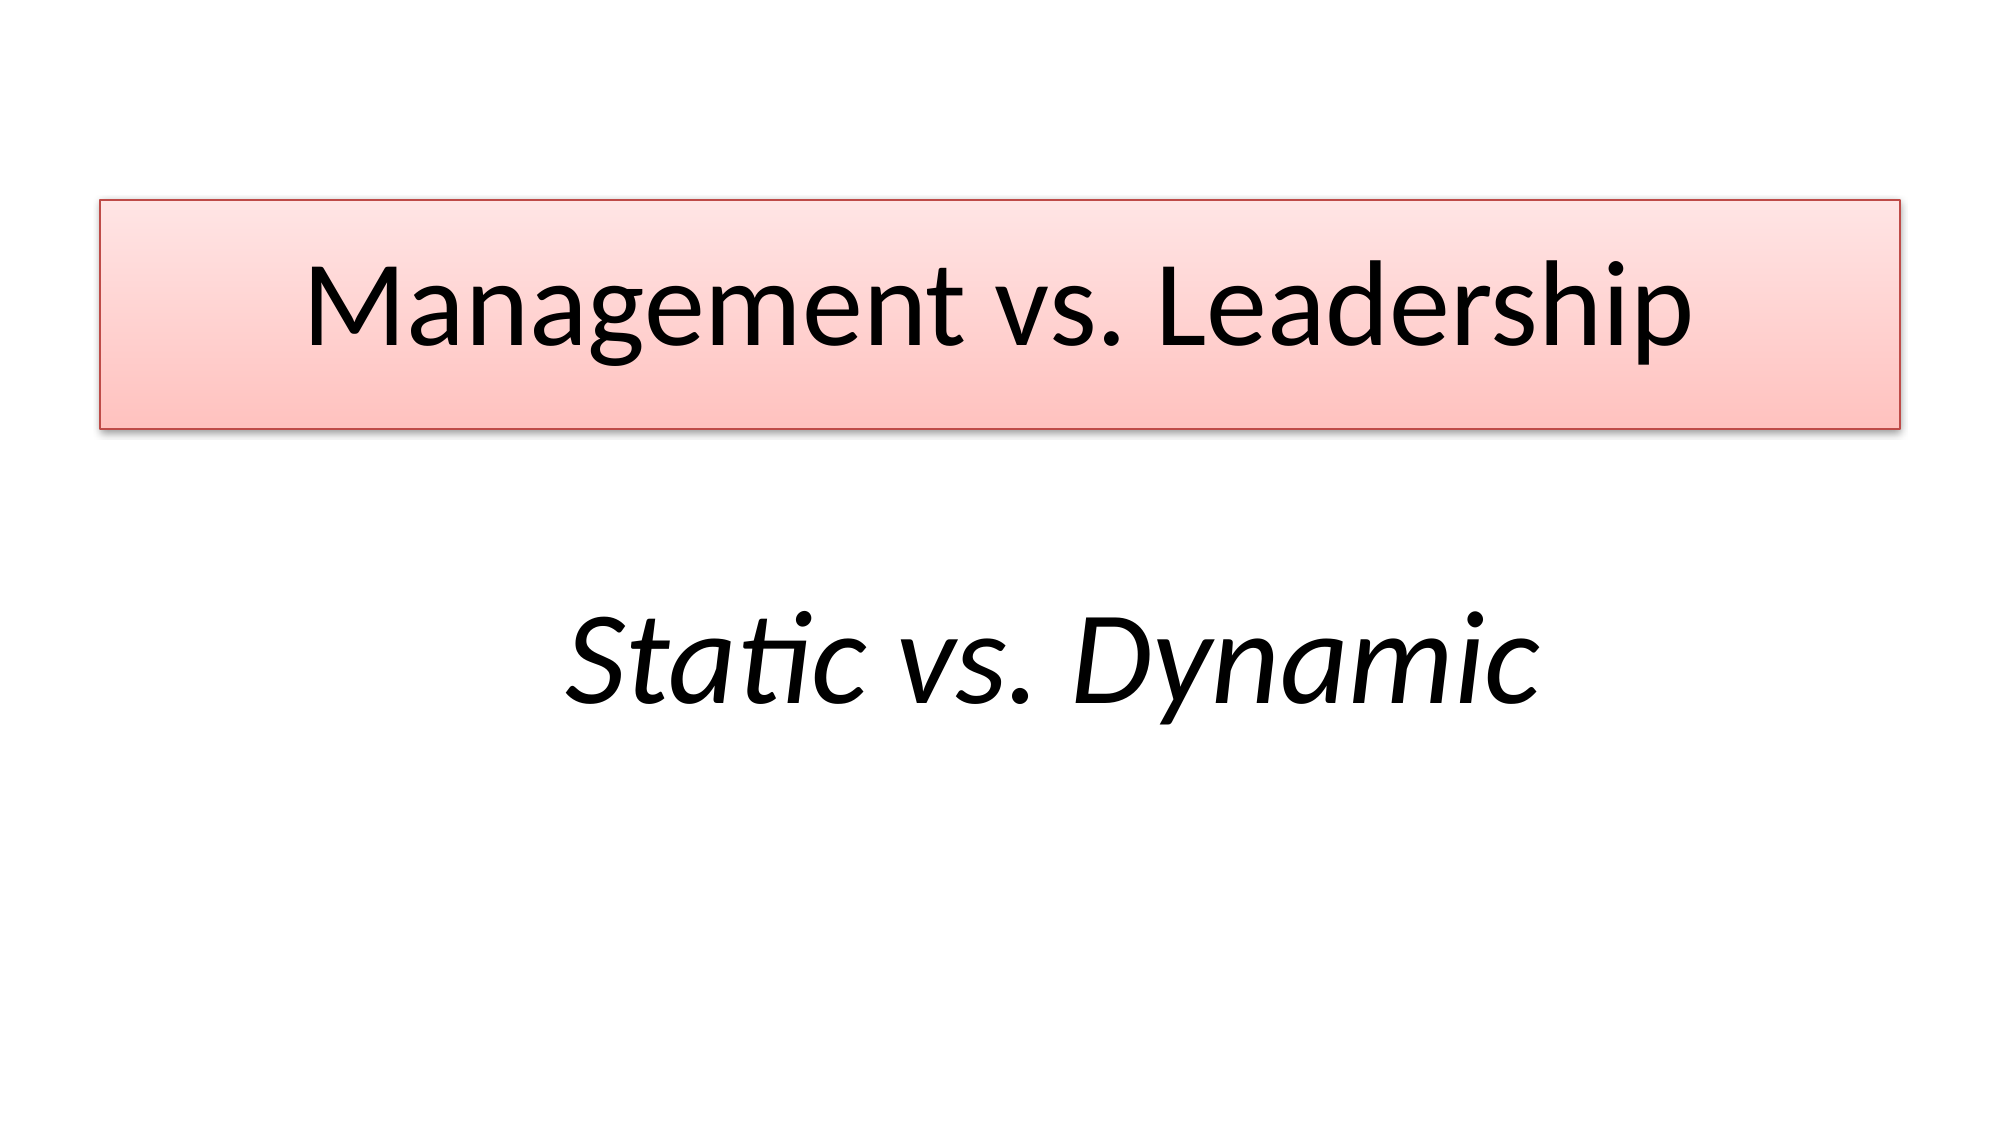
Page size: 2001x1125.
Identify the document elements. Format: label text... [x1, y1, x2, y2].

title Management vs. Leadership [99, 199, 1901, 430]
text_box Static vs. Dynamic [153, 528, 1954, 812]
